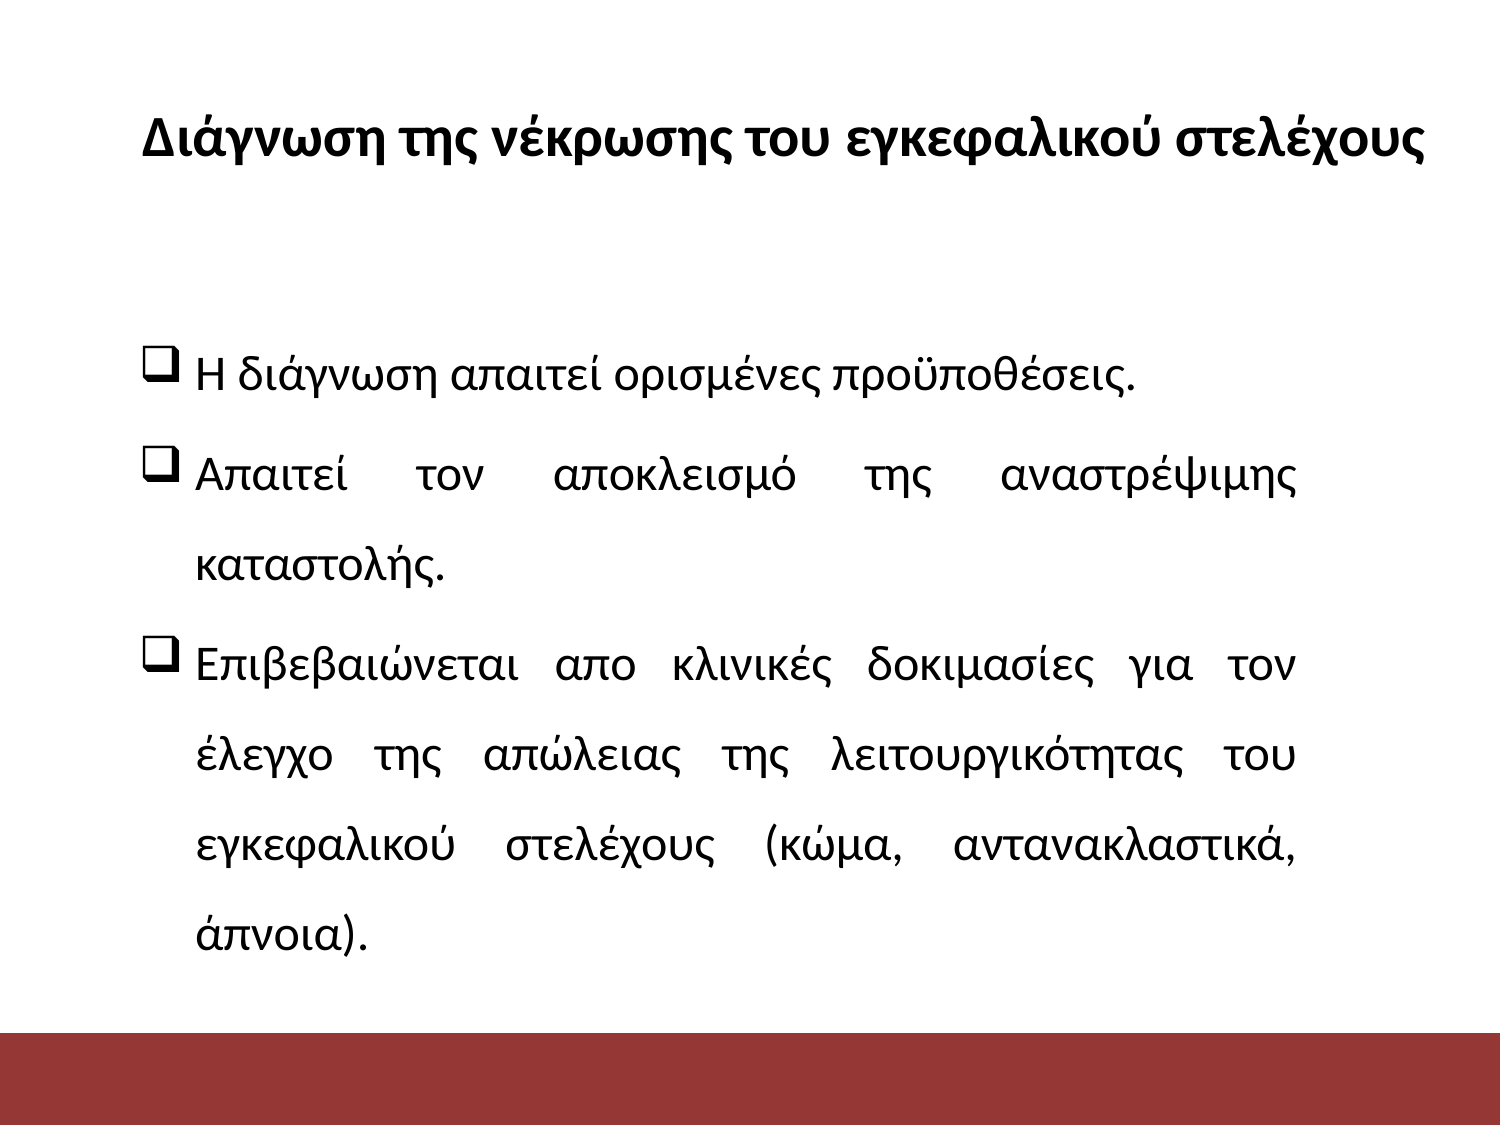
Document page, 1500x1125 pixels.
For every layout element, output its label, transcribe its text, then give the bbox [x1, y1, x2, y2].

text_box [0, 1033, 1500, 1125]
list Η διάγνωση απαιτεί ορισμένες προϋποθέσεις. Απαιτεί τον αποκλεισμό της αναστρέψιμης καταστολής. Επιβεβαιώνεται απο κλινικές δοκιμασίες για τον έλεγχο της απώλειας της λειτουργικότητας του εγκεφαλικού στελέχους (κώμα, αντανακλαστικά, άπνοια). [123, 302, 1313, 796]
title Διάγνωση της νέκρωσης του εγκεφαλικού στελέχους [100, 42, 1468, 225]
